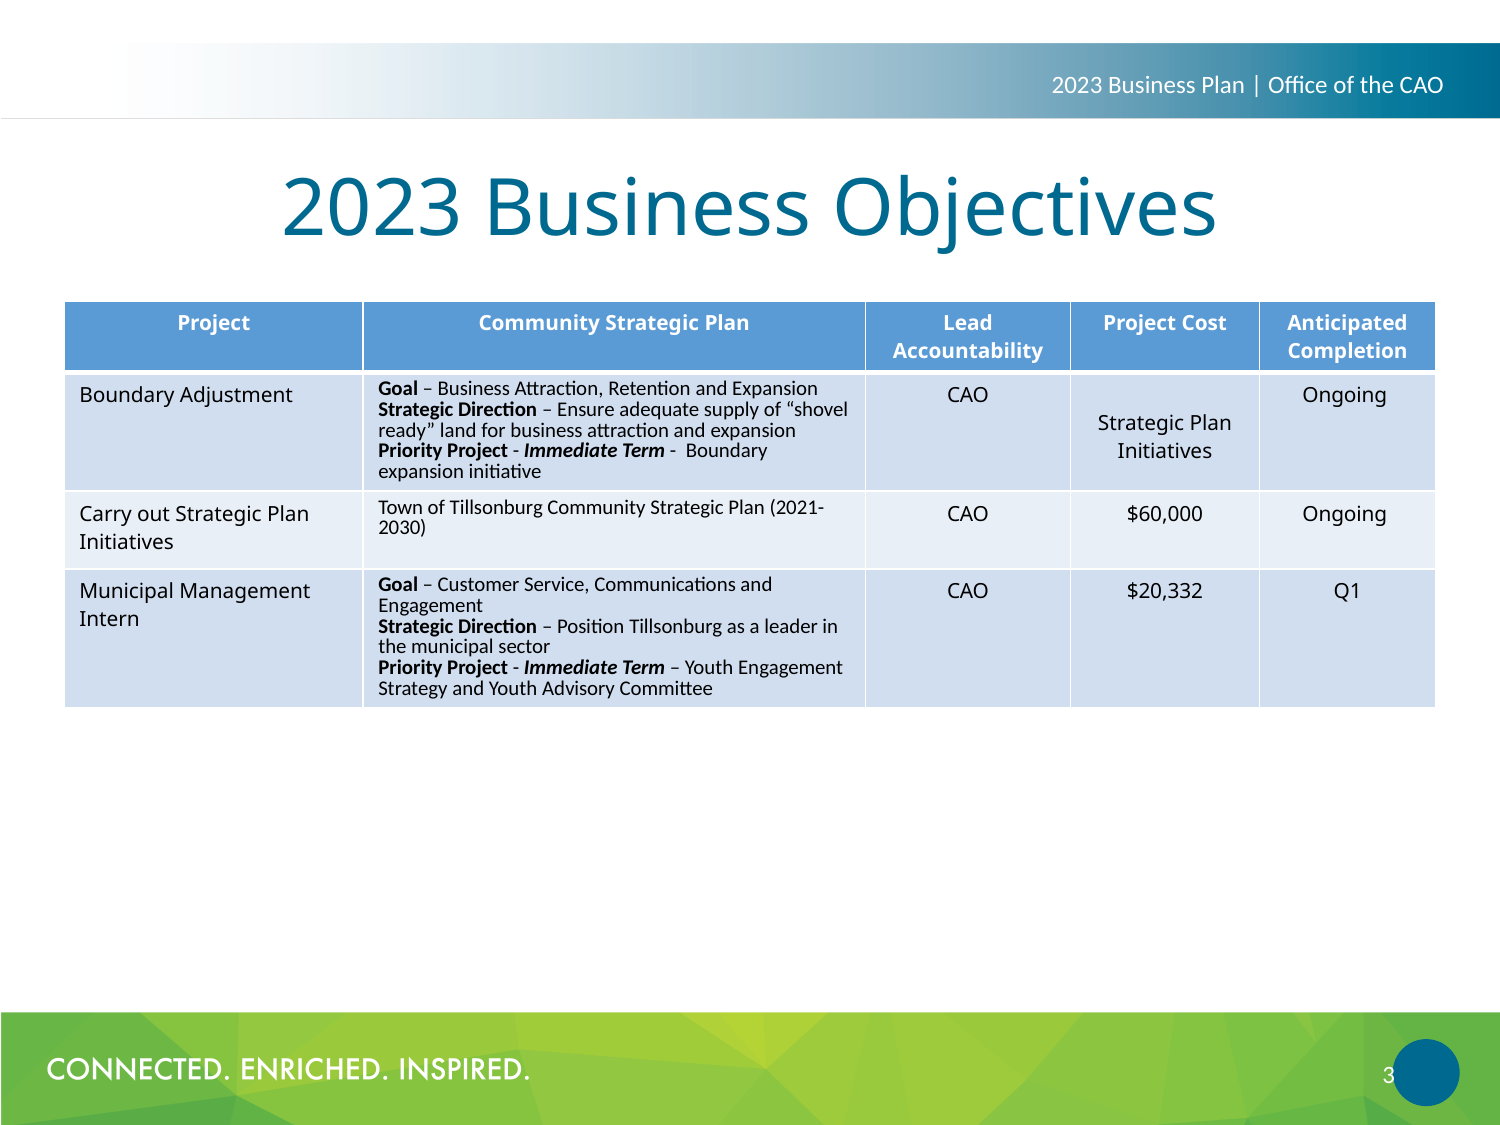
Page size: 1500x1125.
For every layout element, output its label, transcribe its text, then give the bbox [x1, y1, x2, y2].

table_cell Strategic Plan Initiatives [1071, 375, 1259, 490]
table_cell CAO [866, 492, 1070, 568]
table_cell Ongoing [1260, 492, 1435, 568]
table_cell Q1 [1260, 570, 1435, 707]
table_header Community Strategic Plan [364, 302, 865, 370]
table_cell CAO [866, 375, 1070, 490]
table_header Project Cost [1071, 302, 1259, 370]
table_header Anticipated Completion [1260, 302, 1435, 370]
title 2023 Business Objectives [103, 143, 1397, 277]
table_header Lead Accountability [866, 302, 1070, 370]
table_cell CAO [866, 570, 1070, 707]
table_cell Carry out Strategic Plan Initiatives [65, 492, 362, 568]
table_cell Town of Tillsonburg Community Strategic Plan (2021-2030) [364, 492, 865, 568]
table_header Project [65, 302, 362, 370]
picture [0, 0, 1500, 1125]
table_cell $20,332 [1071, 570, 1259, 707]
table_cell Goal – Business Attraction, Retention and Expansion Strategic Direction – Ensure adequate supply of “shovel ready” land for business attraction and expansion Priority Project - Immediate Term - Boundary expansion initiative [364, 375, 865, 490]
table_cell Ongoing [1260, 375, 1435, 490]
table_cell Boundary Adjustment [65, 375, 362, 490]
table_cell $60,000 [1071, 492, 1259, 568]
table_cell Municipal Management Intern [65, 570, 362, 707]
footer 2023 Business Plan | Office of the CAO [890, 53, 1460, 114]
table_cell Goal – Customer Service, Communications and Engagement Strategic Direction – Position Tillsonburg as a leader in the municipal sector Priority Project - Immediate Term – Youth Engagement Strategy and Youth Advisory Committee [364, 570, 865, 707]
